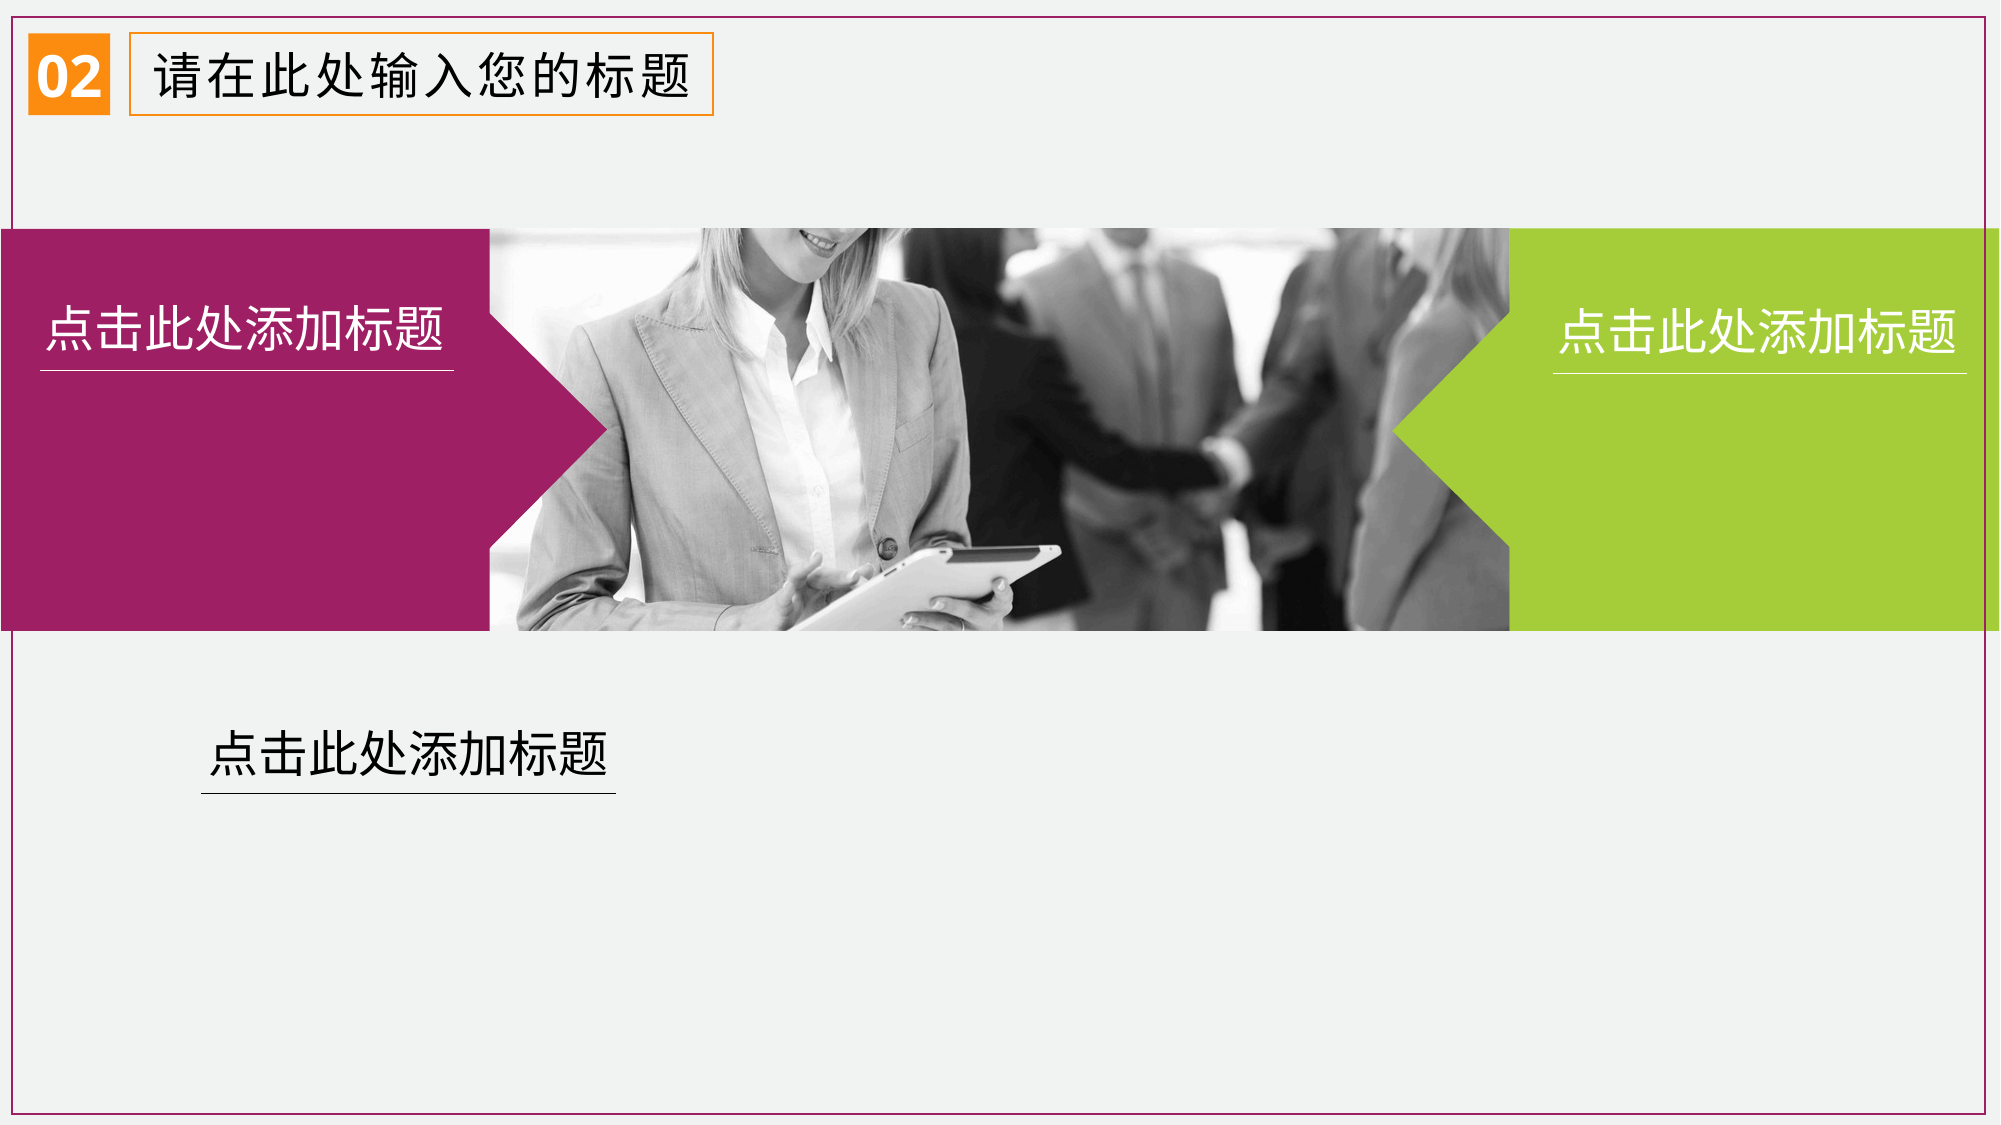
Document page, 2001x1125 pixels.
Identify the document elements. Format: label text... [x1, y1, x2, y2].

text_box 请在此处输入您的标题 [129, 32, 714, 116]
picture [489, 228, 1510, 631]
text_box [11, 16, 1986, 1115]
text_box 02 [27, 32, 111, 116]
text_box [1986, 227, 2000, 632]
text_box [0, 228, 11, 632]
